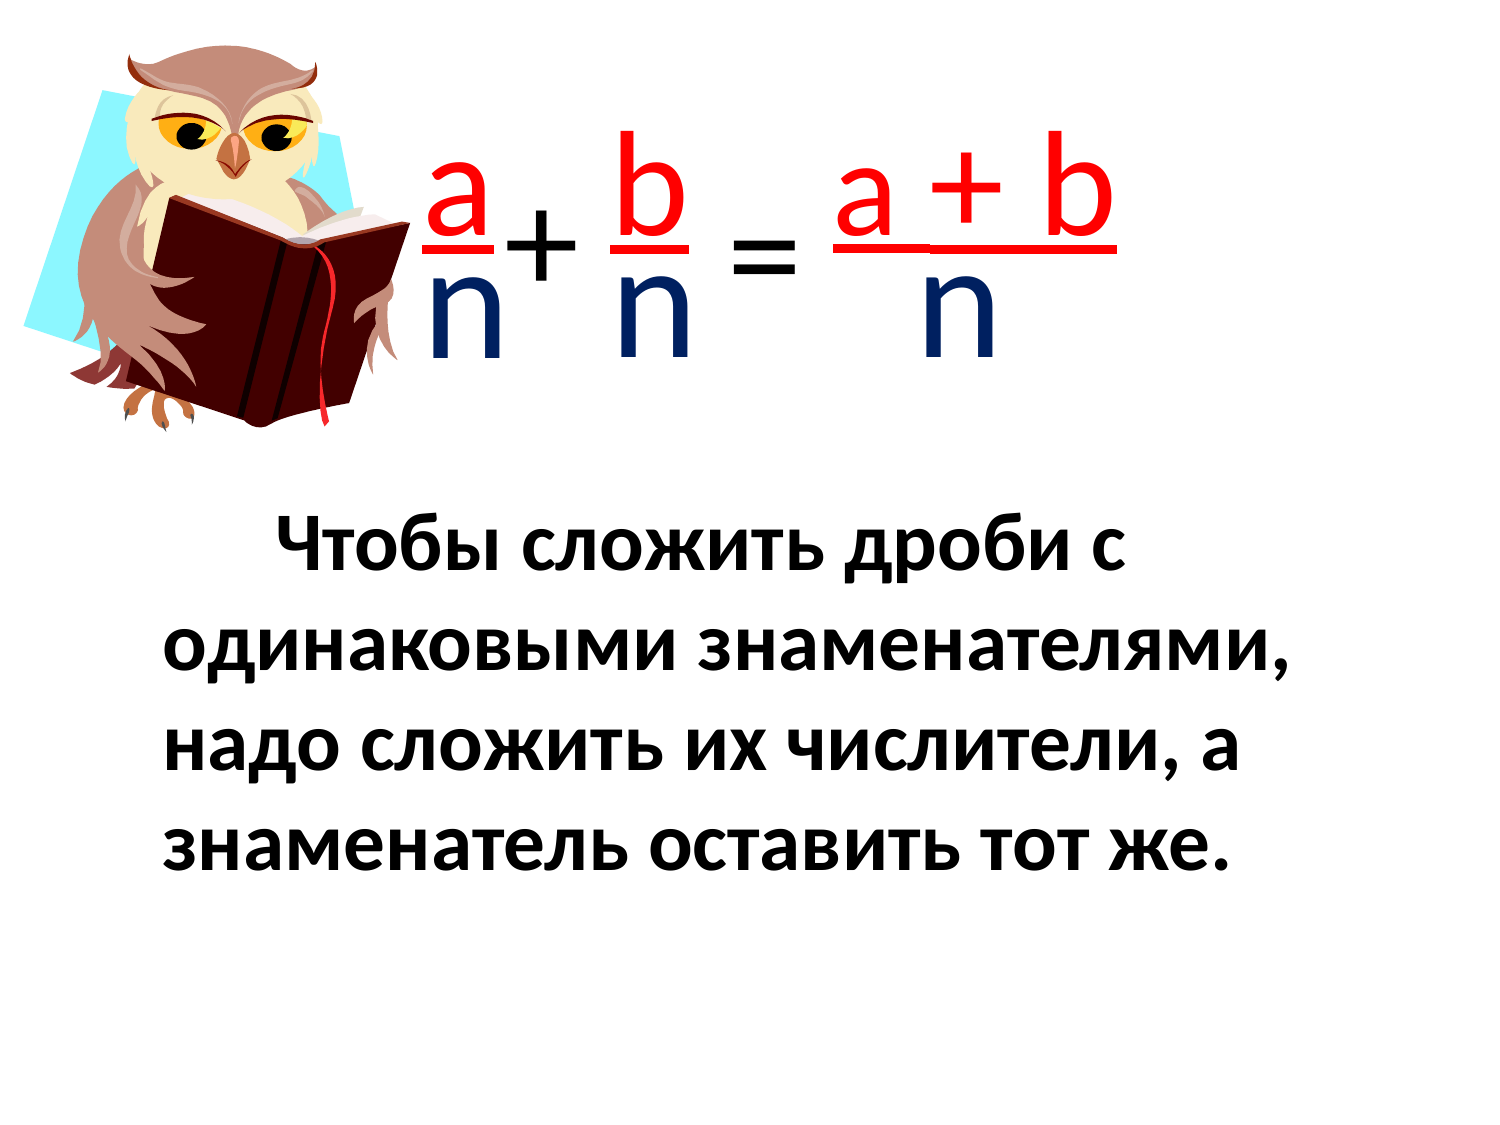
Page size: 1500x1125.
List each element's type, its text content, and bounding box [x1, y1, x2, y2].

text_box Чтобы сложить дроби с одинаковыми знаменателями, надо сложить их числители, а знаменатель оставить тот же. [147, 479, 1355, 895]
text_box a [415, 78, 487, 184]
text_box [489, 77, 1159, 401]
picture [23, 34, 411, 434]
text_box n [415, 184, 484, 400]
